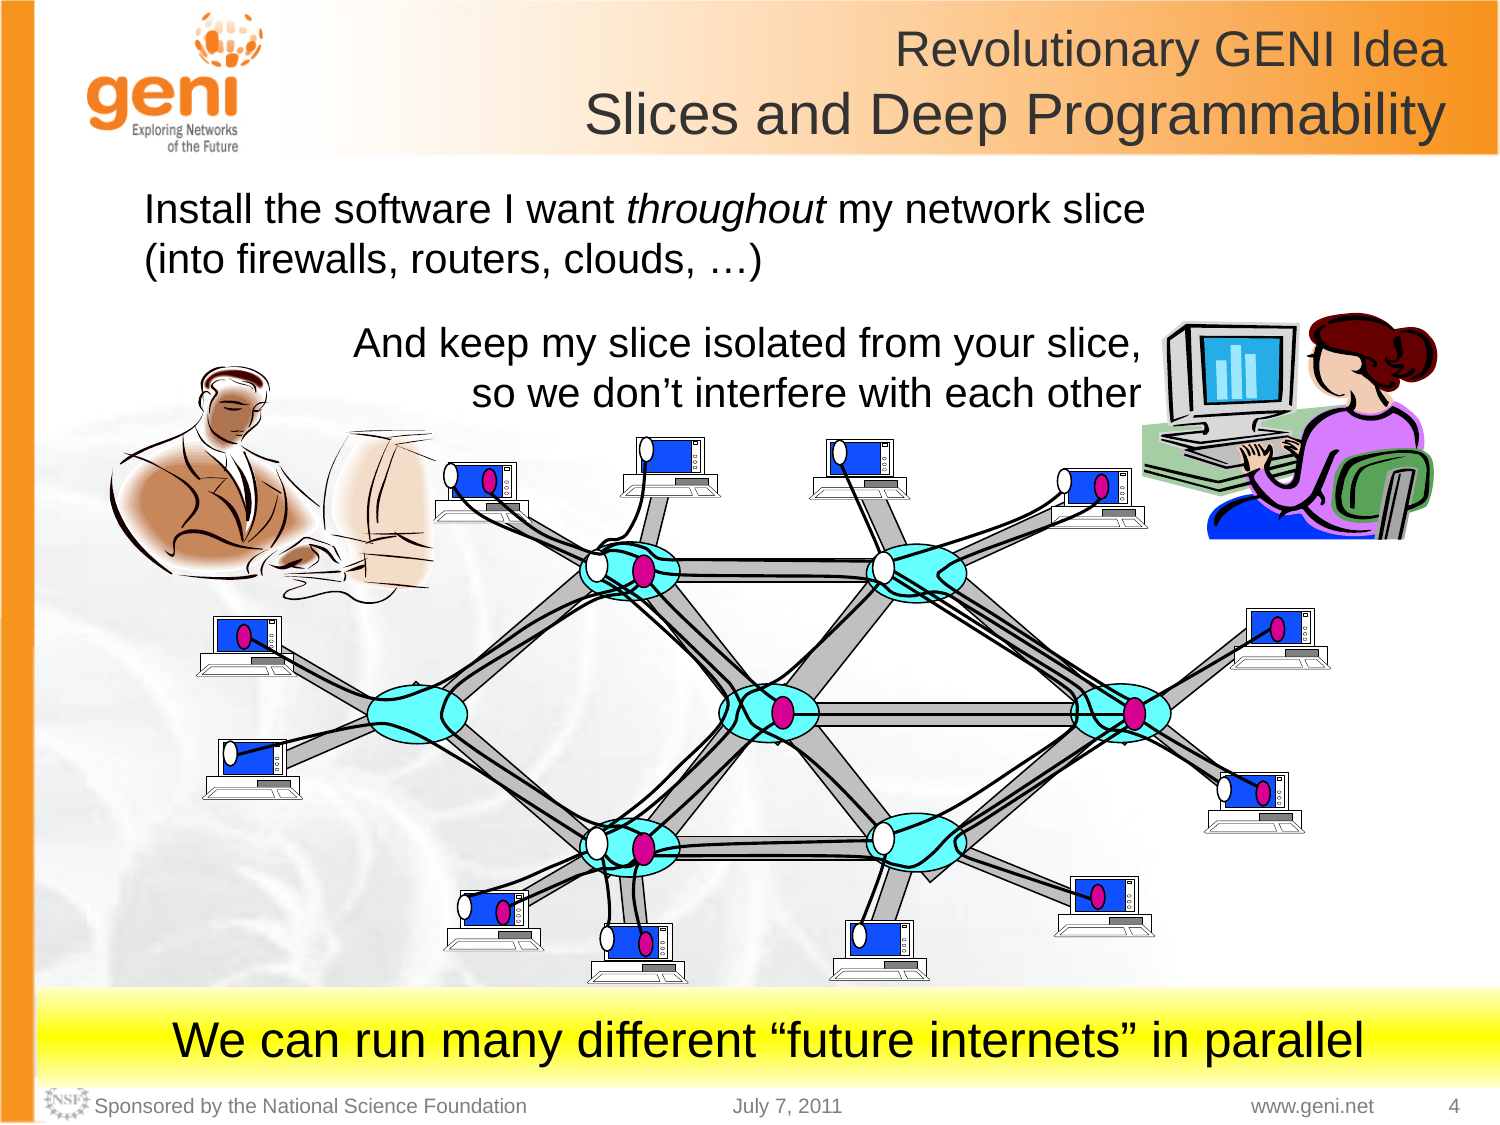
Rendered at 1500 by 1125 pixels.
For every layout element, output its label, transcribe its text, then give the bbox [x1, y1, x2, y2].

title Revolutionary GENI Idea Slices and Deep Programmability [112, 0, 1463, 163]
text_box Install the software I want throughout my network slice (into firewalls, routers, clouds, …) [129, 174, 1162, 290]
text_box We can run many different “future internets” in parallel [37, 987, 1500, 1088]
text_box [99, 312, 1438, 988]
picture [0, 0, 1500, 1125]
